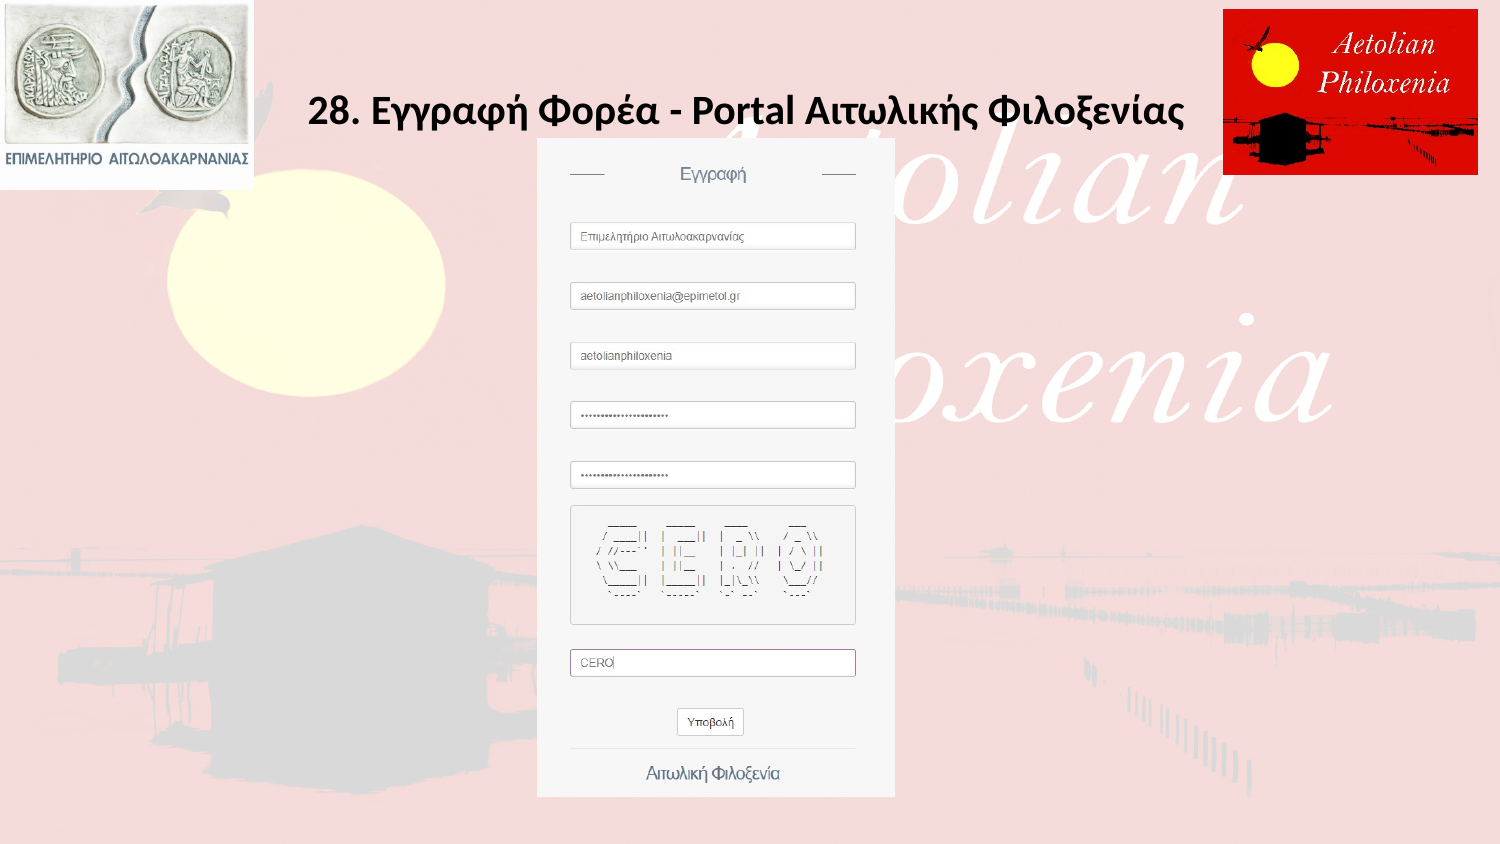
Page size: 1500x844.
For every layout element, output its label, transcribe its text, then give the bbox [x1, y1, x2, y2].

picture [1223, 9, 1478, 176]
picture [0, 0, 255, 190]
picture [537, 138, 895, 797]
text_box 28. Εγγραφή Φορέα - Portal Αιτωλικής Φιλοξενίας [277, 75, 1215, 140]
